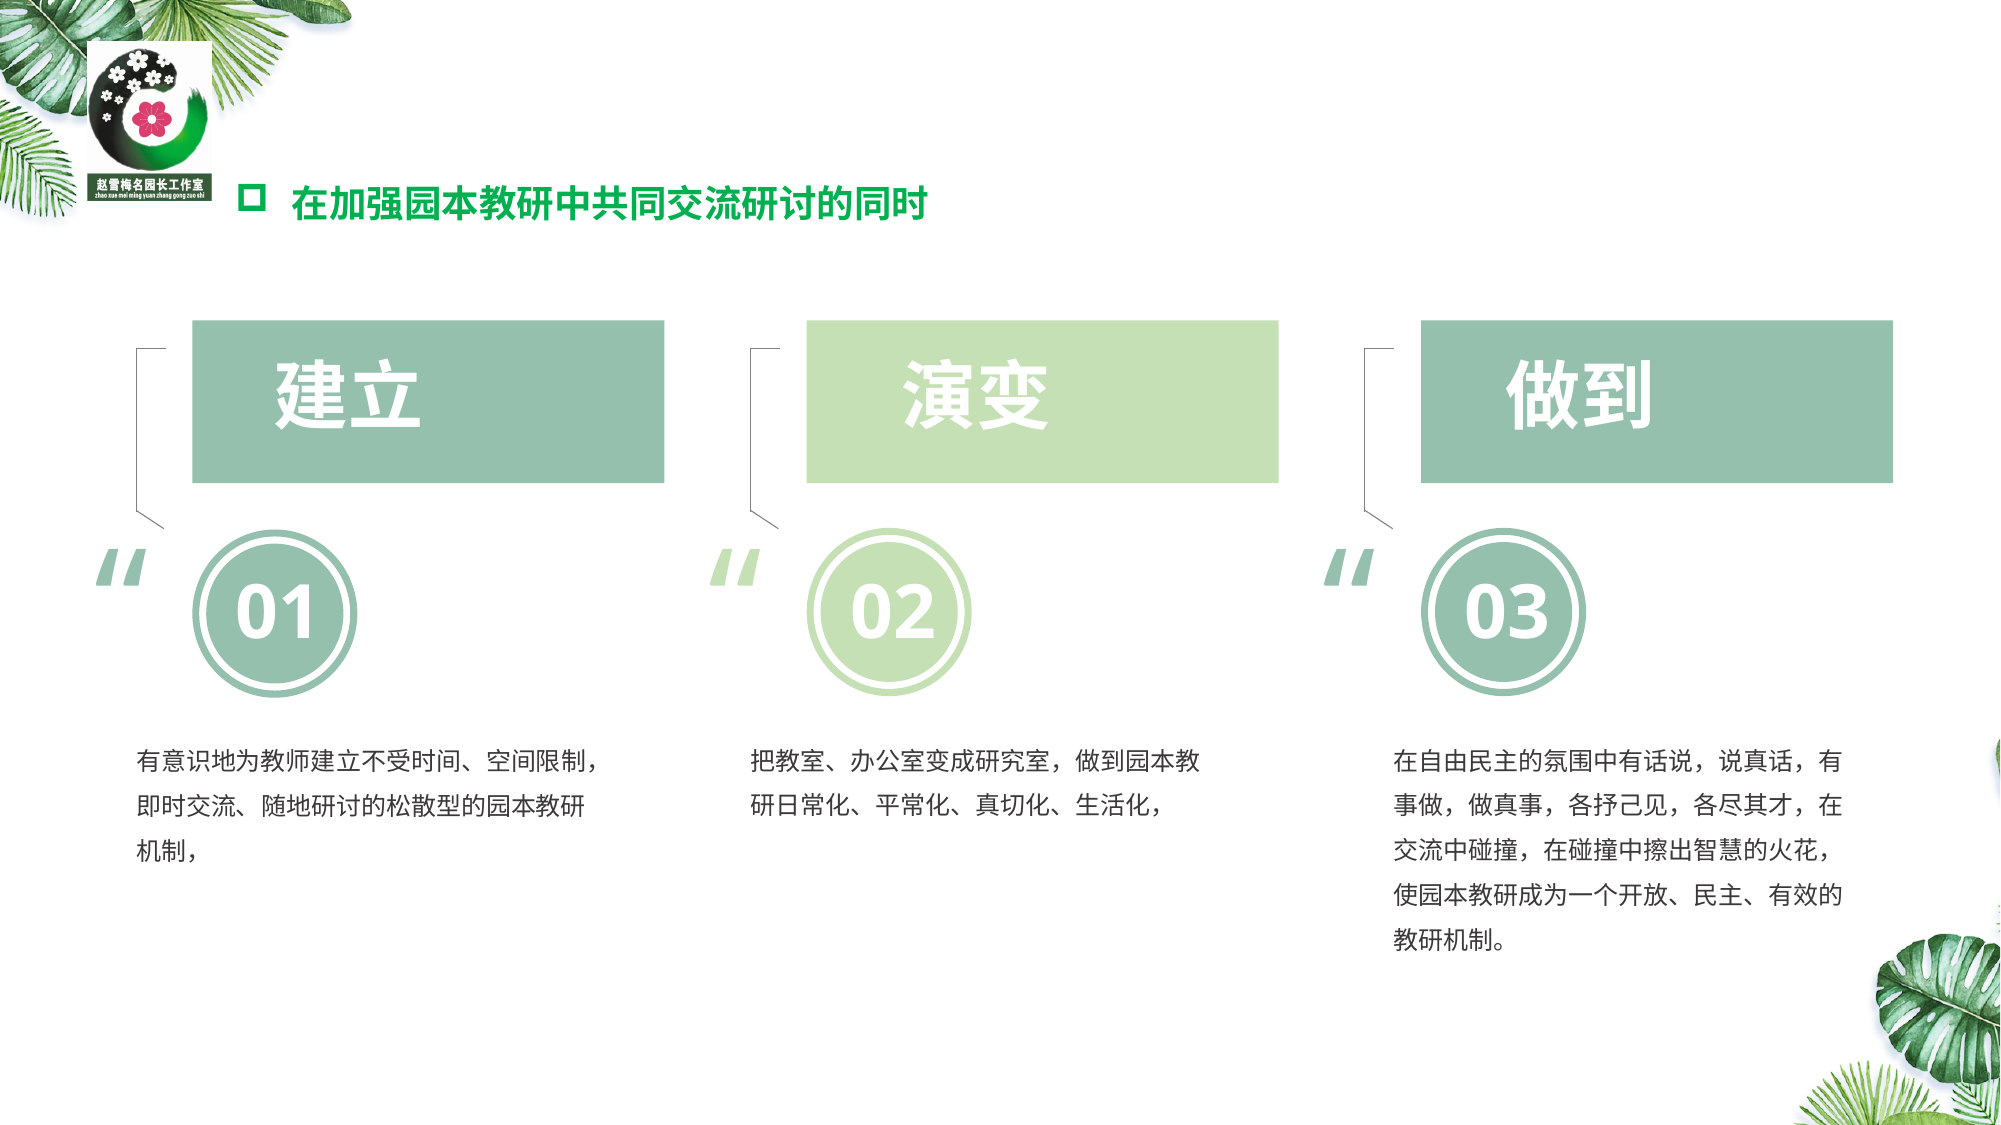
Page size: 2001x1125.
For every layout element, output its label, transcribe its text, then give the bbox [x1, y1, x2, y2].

picture [1742, 618, 2001, 1125]
text_box 在加强园本教研中共同交流研讨的同时 [220, 149, 1865, 233]
picture [0, 0, 374, 280]
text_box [30, 320, 1894, 965]
